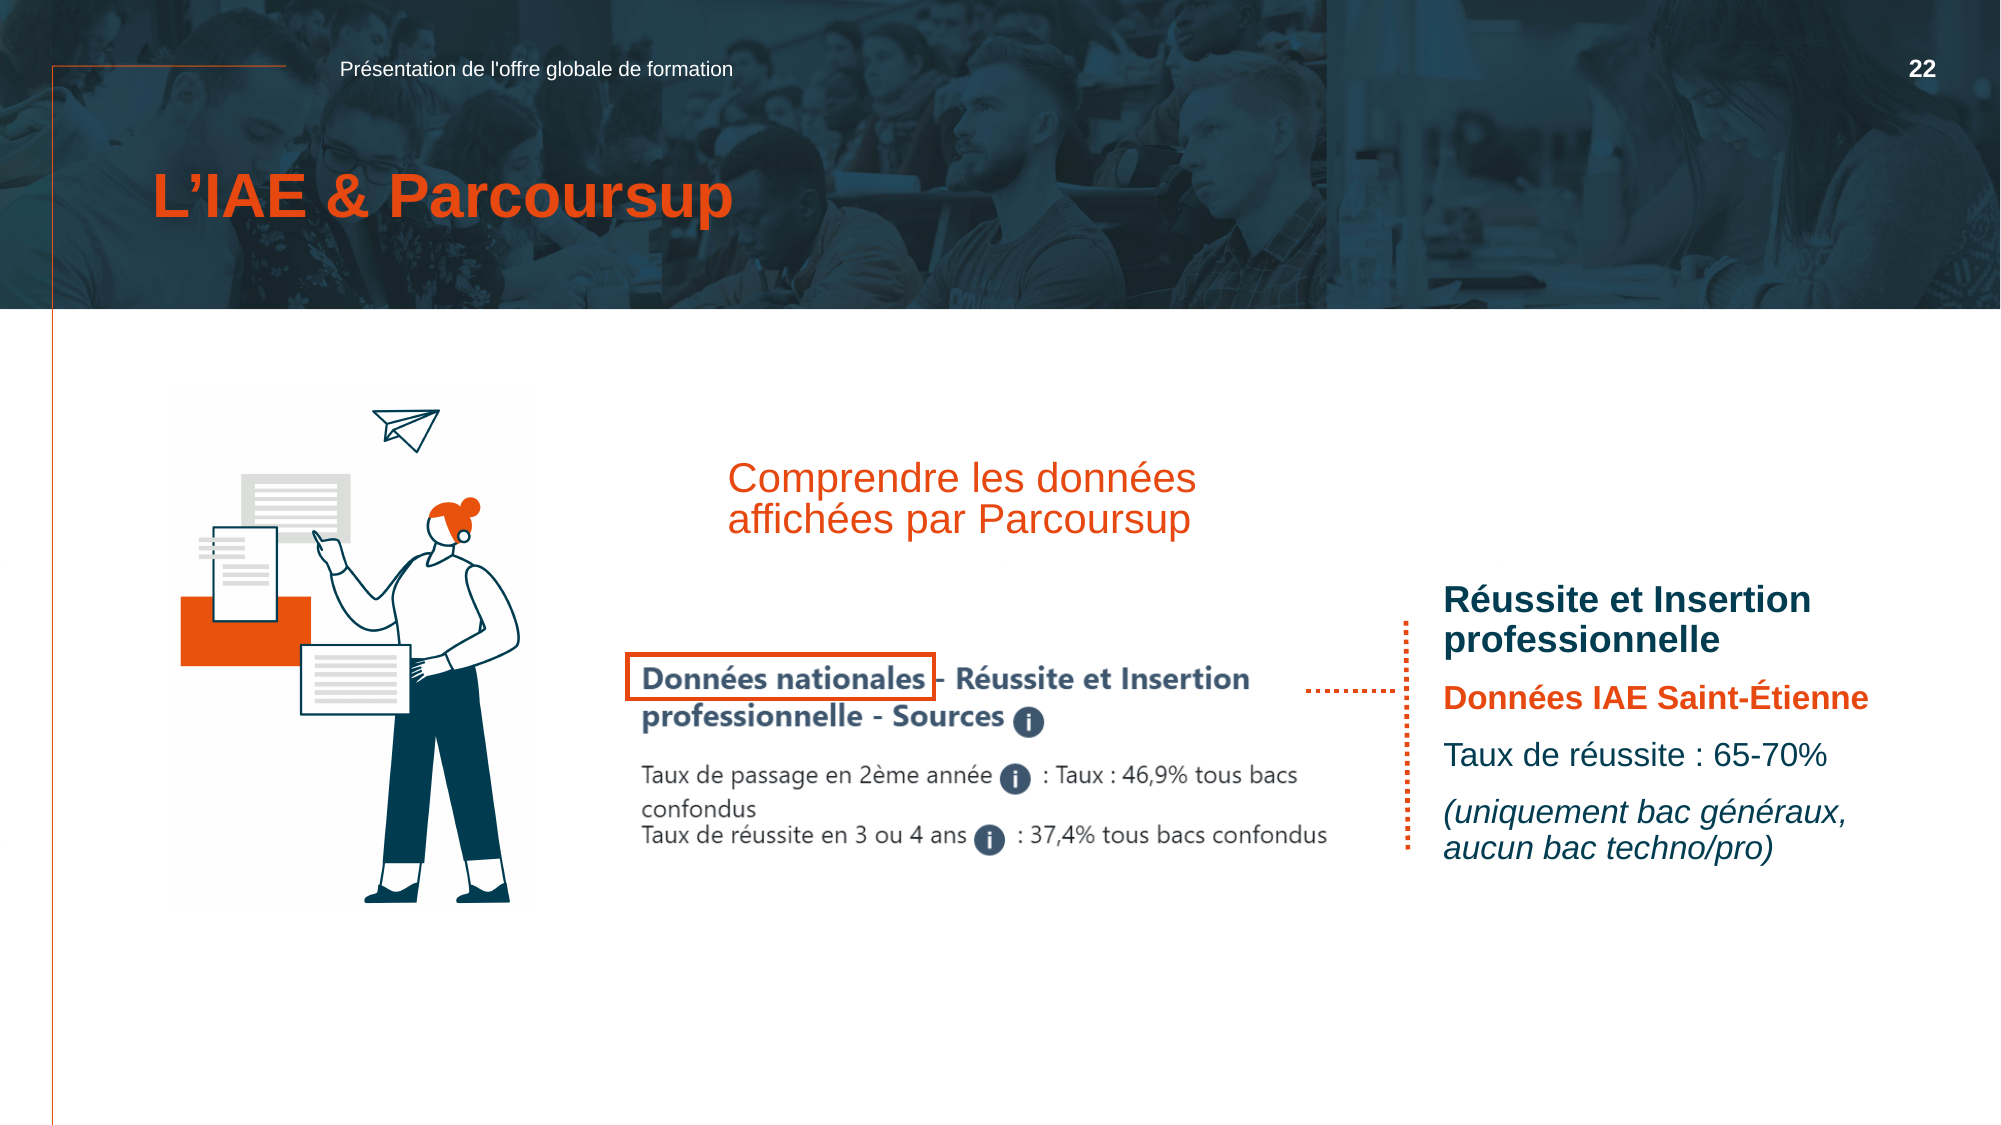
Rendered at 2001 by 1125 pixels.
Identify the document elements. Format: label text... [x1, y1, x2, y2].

text_box Données IAE Saint-Étienne Taux de réussite : 65-70% (uniquement bac généraux, aucun bac techno/pro) [1428, 673, 1944, 910]
title L’IAE & Parcoursup [137, 133, 1444, 263]
text_box Réussite et Insertion professionnelle [1428, 572, 1944, 642]
slide_number 22 [1830, 37, 1952, 98]
footer Présentation de l'offre globale de formation [324, 37, 1000, 98]
picture [0, 0, 2001, 1125]
list Comprendre les données affichées par Parcoursup [712, 451, 1231, 570]
